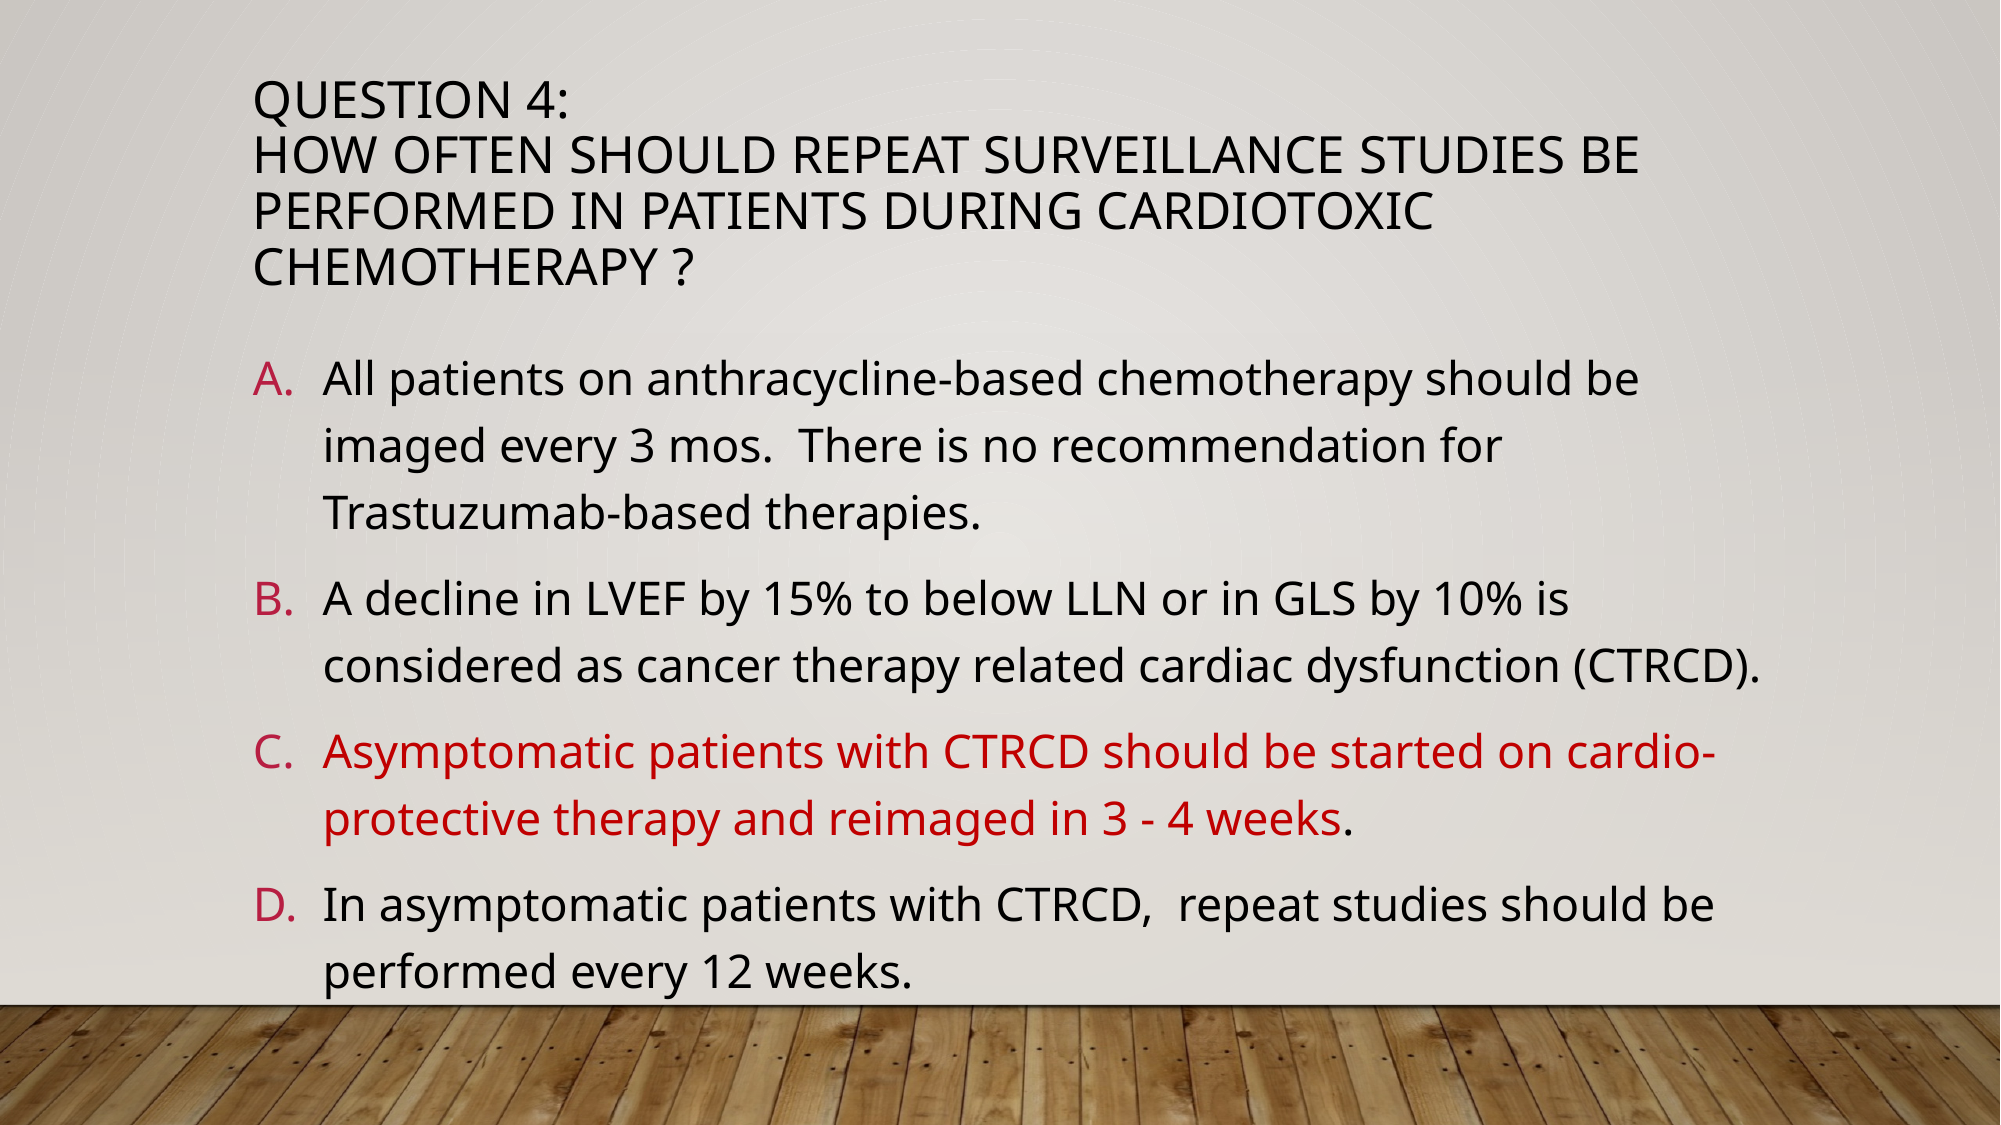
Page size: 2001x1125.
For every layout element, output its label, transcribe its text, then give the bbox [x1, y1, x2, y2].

text_box Question 4: How Often should repeat Surveillance studies be performed in patients DURING CARDIOTOXIC CHEMOTHERAPY ? [238, 66, 1814, 305]
picture [0, 1005, 2000, 1125]
text_box All patients on anthracycline-based chemotherapy should be imaged every 3 mos. There is no recommendation for Trastuzumab-based therapies. A decline in LVEF by 15% to below LLN or in GLS by 10% is considered as cancer therapy related cardiac dysfunction (CTRCD). Asymptomatic patients with CTRCD should be started on cardio-protective therapy and reimaged in 3 - 4 weeks. In asymptomatic patients with CTRCD, repeat studies should be performed every 12 weeks. [238, 330, 1814, 1013]
